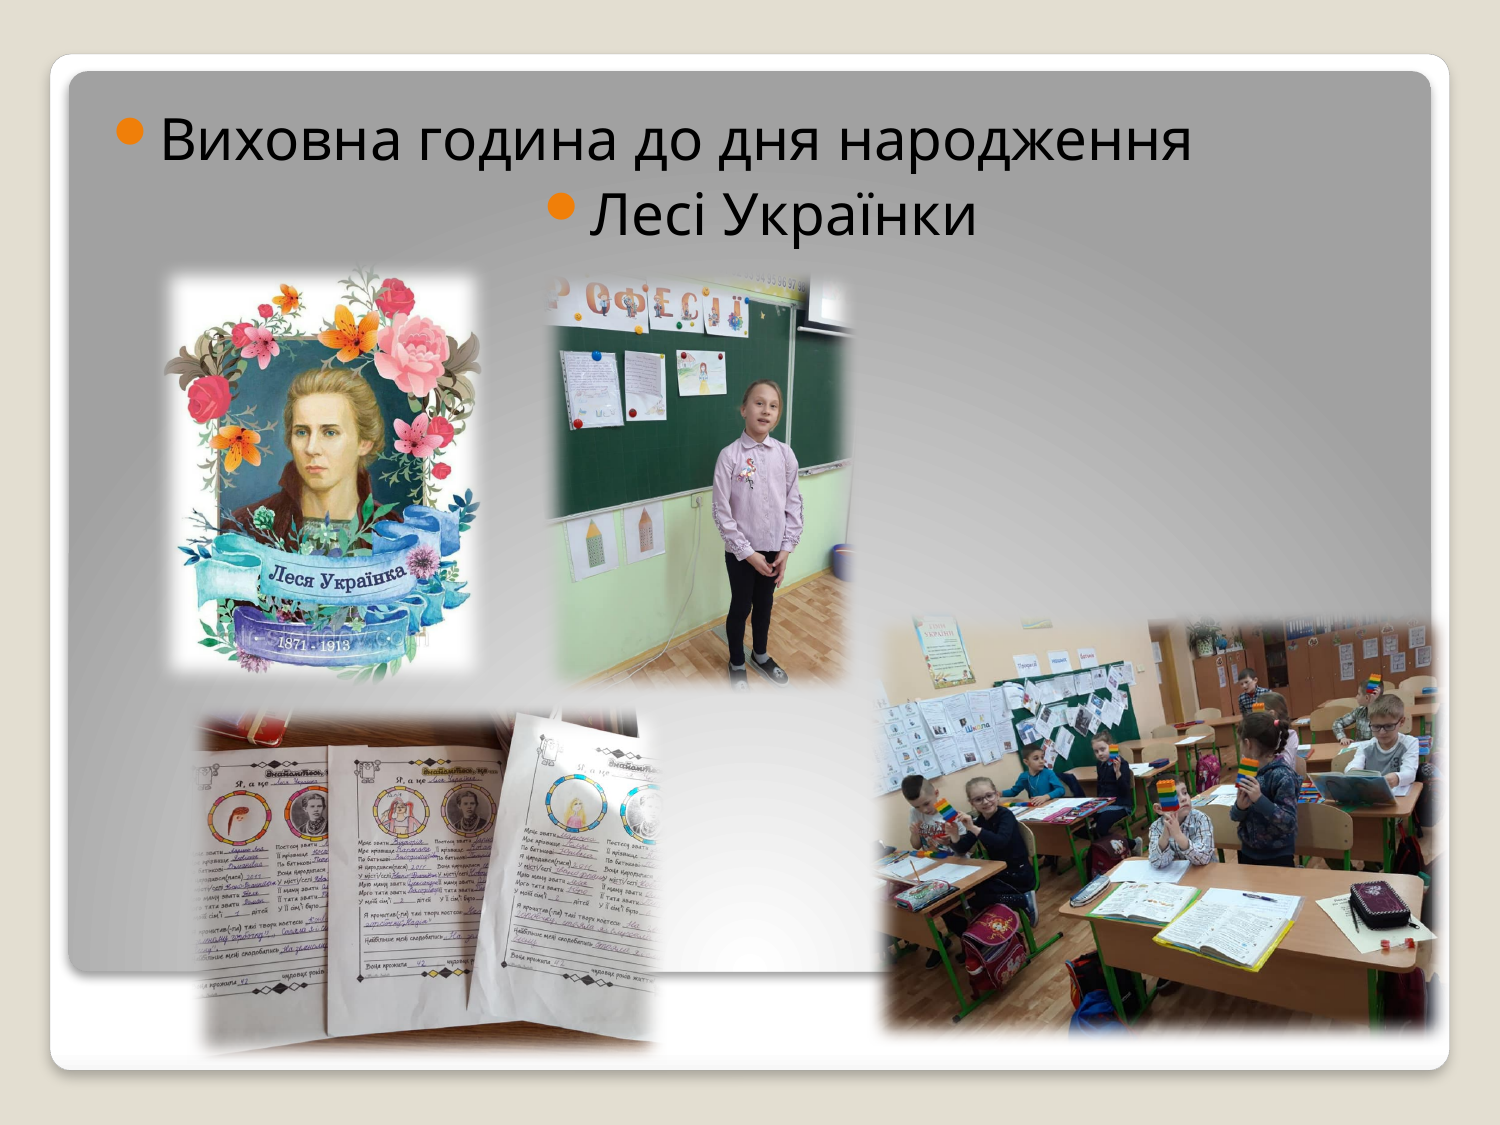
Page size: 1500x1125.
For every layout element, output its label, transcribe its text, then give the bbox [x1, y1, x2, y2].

picture [187, 702, 669, 1064]
picture [538, 269, 860, 697]
list Виховна година до дня народження Лесі Українки [82, 86, 1425, 258]
picture [152, 257, 493, 691]
picture [866, 609, 1451, 1047]
